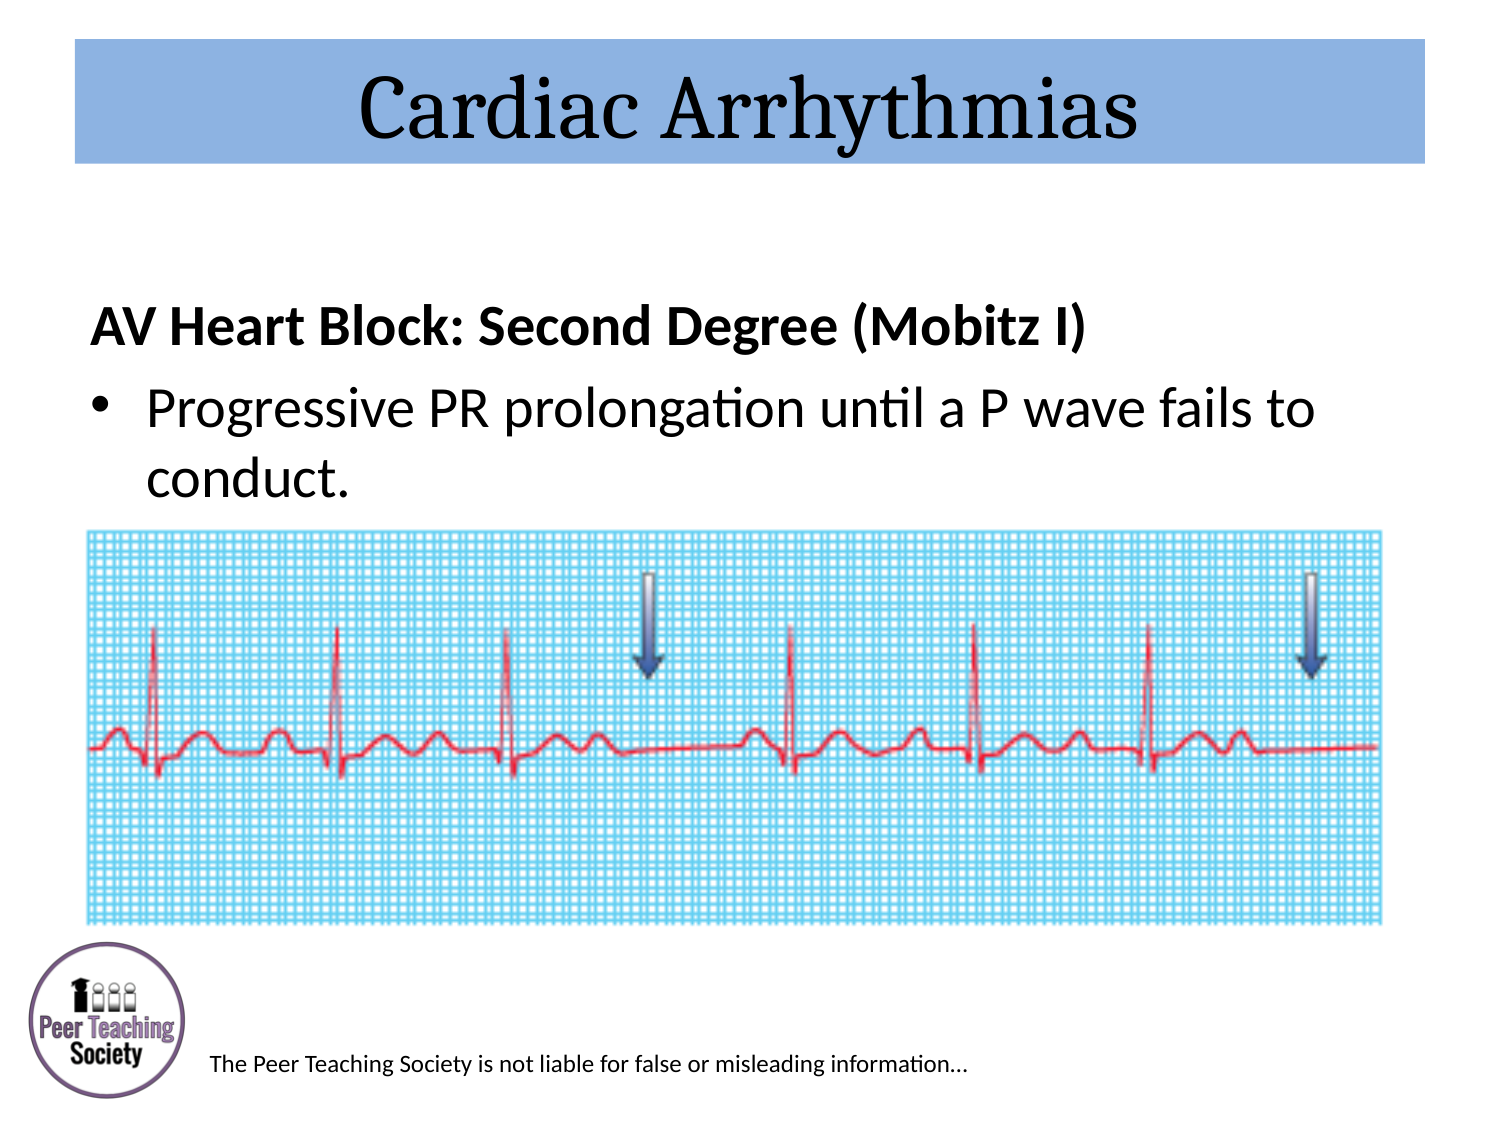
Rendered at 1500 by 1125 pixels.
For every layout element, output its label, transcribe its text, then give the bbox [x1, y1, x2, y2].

text_box Cardiac Arrhythmias [74, 39, 1425, 164]
list AV Heart Block: Second Degree (Mobitz I) Progressive PR prolongation until a P wave fails to conduct. [75, 279, 1425, 1005]
picture [24, 511, 1397, 1105]
text_box The Peer Teaching Society is not liable for false or misleading information… [200, 1040, 1026, 1086]
